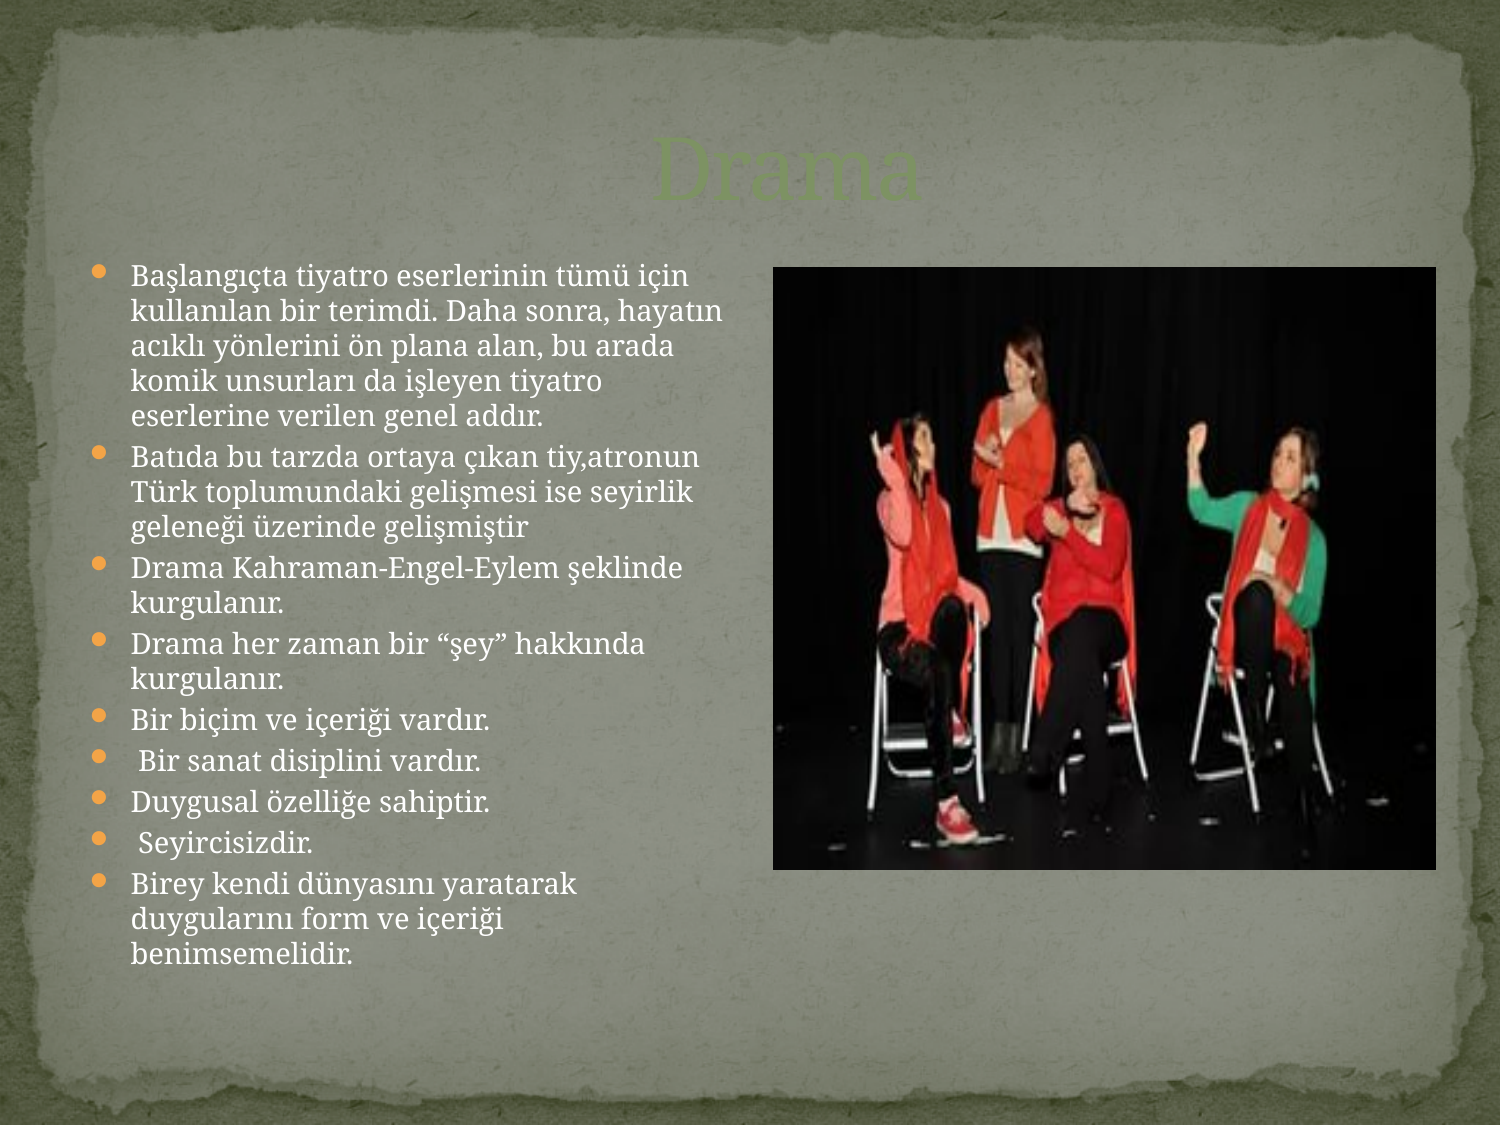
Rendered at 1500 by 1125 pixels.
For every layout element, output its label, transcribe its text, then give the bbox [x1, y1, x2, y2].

title Drama [74, 24, 1425, 225]
list Başlangıçta tiyatro eserlerinin tümü için kullanılan bir terimdi. Daha sonra, hayatın acıklı yönlerini ön plana alan, bu arada komik unsurları da işleyen tiyatro eserlerine verilen genel addır. Batıda bu tarzda ortaya çıkan tiy,atronun Türk toplumundaki gelişmesi ise seyirlik geleneği üzerinde gelişmiştir Drama Kahraman-Engel-Eylem şeklinde kurgulanır. Drama her zaman bir “şey” hakkında kurgulanır. Bir biçim ve içeriği vardır. Bir sanat disiplini vardır. Duygusal özelliğe sahiptir. Seyircisizdir. Birey kendi dünyasını yaratarak duygularını form ve içeriği benimsemelidir. [75, 249, 741, 1000]
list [776, 270, 1435, 869]
